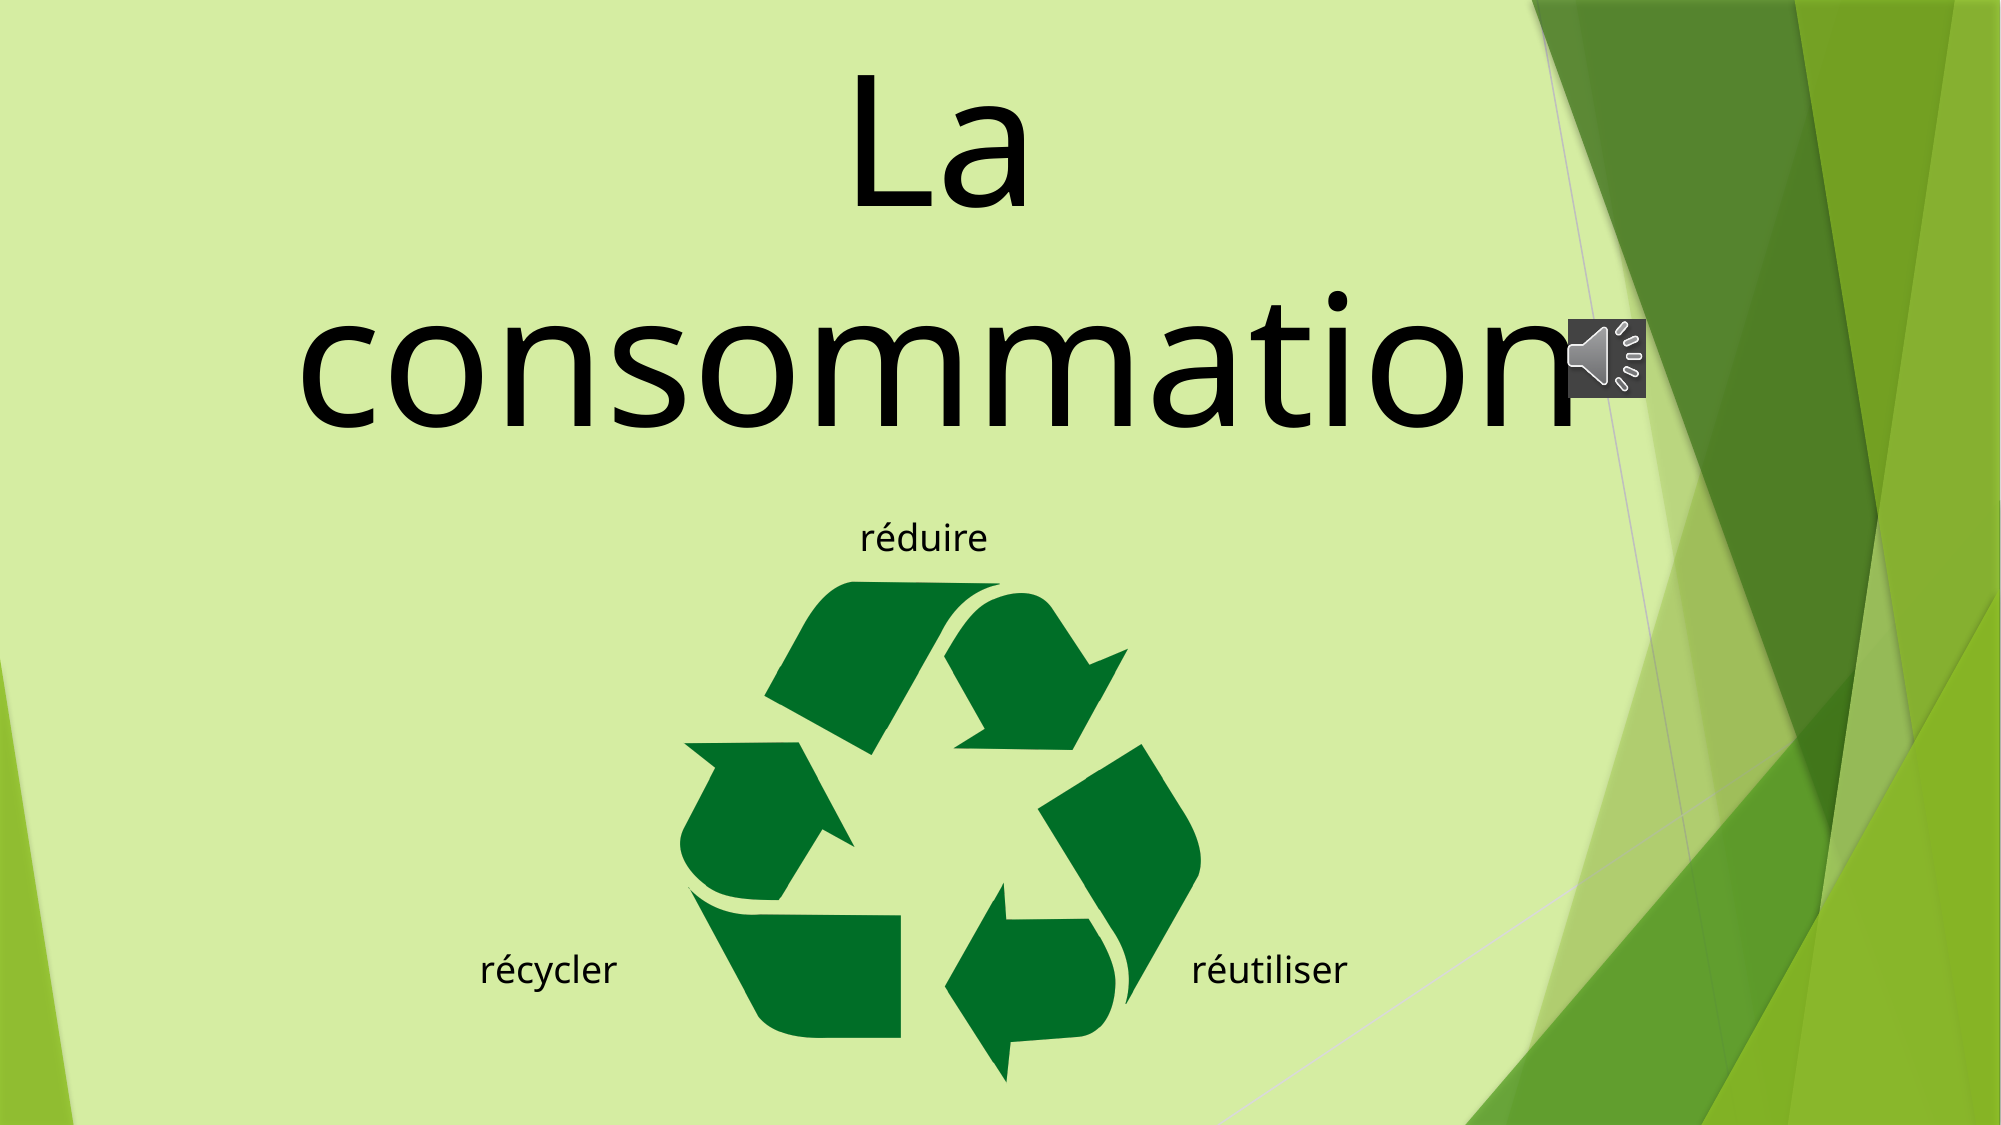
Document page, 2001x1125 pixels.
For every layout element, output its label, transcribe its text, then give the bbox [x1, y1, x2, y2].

text_box réutiliser [1210, 938, 1364, 999]
title La consommation [234, 15, 1645, 782]
text_box réduire [844, 506, 1004, 565]
text_box récycler [464, 938, 634, 999]
picture [1566, 317, 1648, 399]
picture [673, 566, 1206, 1099]
